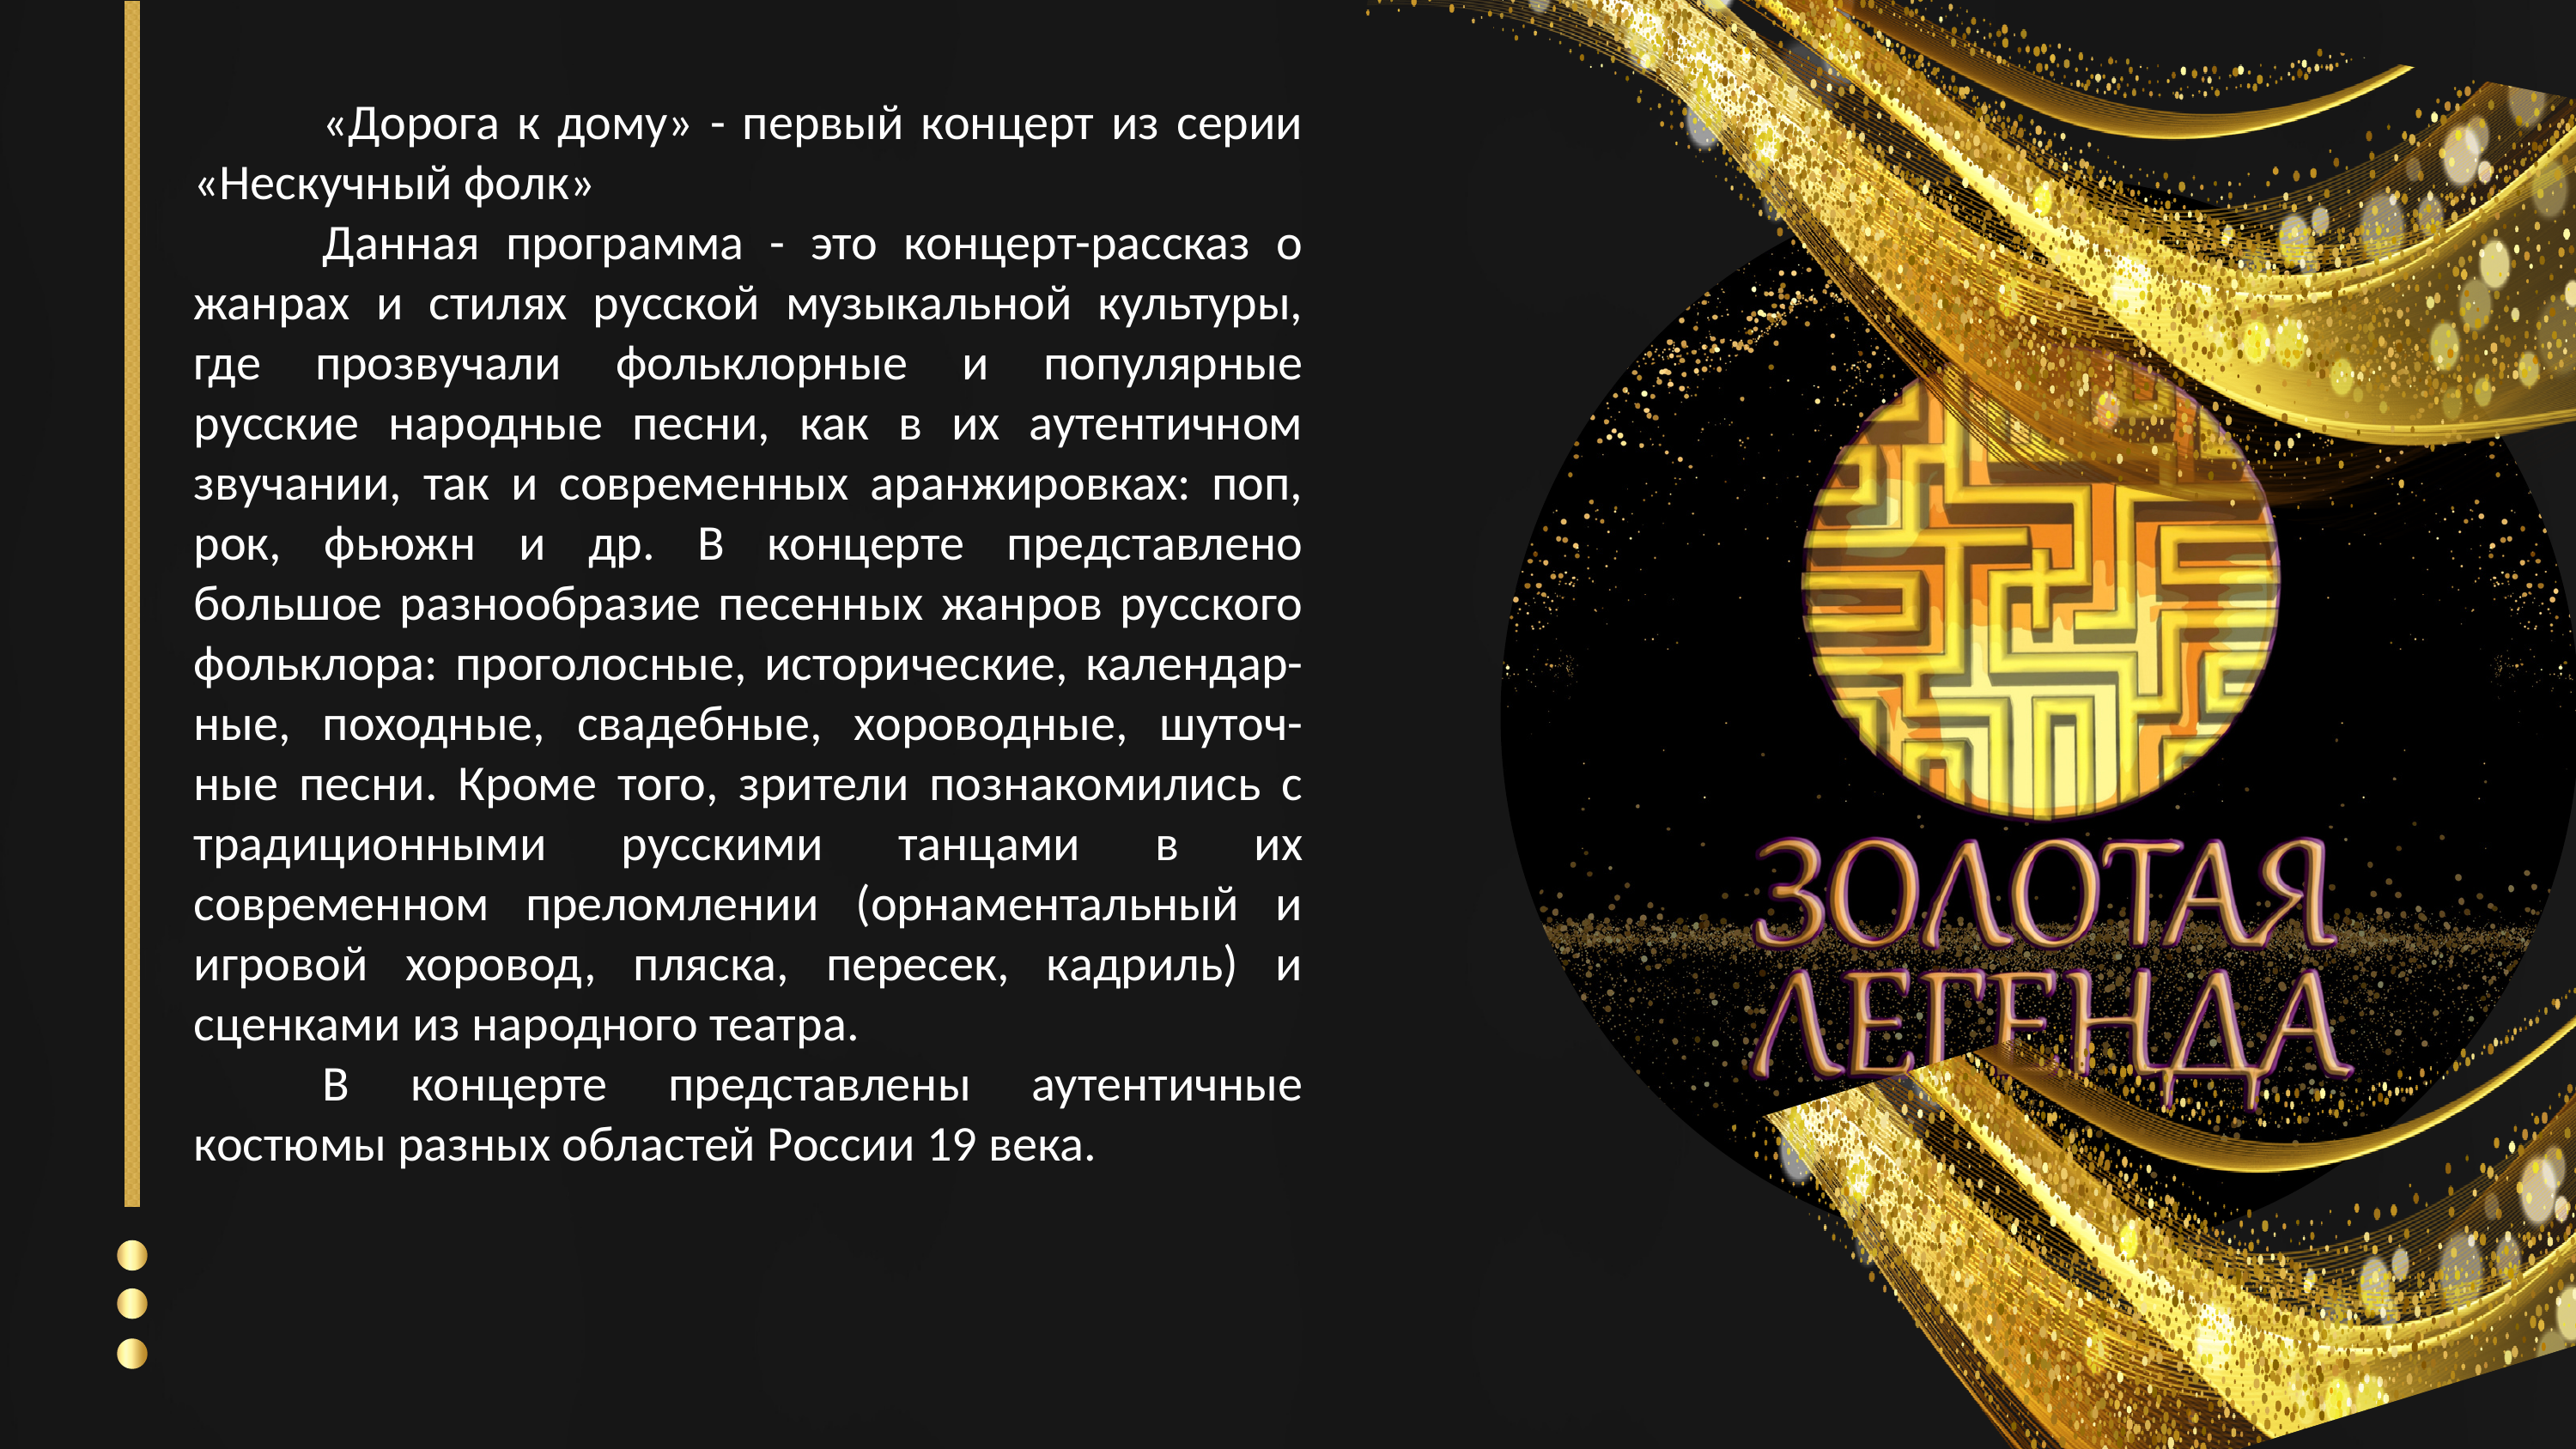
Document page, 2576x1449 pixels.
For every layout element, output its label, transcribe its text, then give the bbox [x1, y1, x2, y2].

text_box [117, 1288, 148, 1319]
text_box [1500, 176, 2576, 1256]
text_box [1406, 1197, 2576, 1449]
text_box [117, 1338, 148, 1369]
text_box [1303, 0, 2576, 364]
text_box [2079, 0, 2576, 99]
text_box [2242, 1346, 2576, 1449]
text_box [0, 0, 1496, 1449]
text_box «Дорога к дому» - первый концерт из серии «Нескучный фолк» Данная программа - это концерт-рассказ о жанрах и стилях русской музыкальной культуры, где прозвучали фольклорные и популярные русские народные песни, как в их аутентичном звучании, так и современных аранжировках: поп, рок, фьюжн и др. В концерте представлено большое разнообразие песенных жанров русского фольклора: проголосные, исторические, календар-ные, походные, свадебные, хороводные, шуточ-ные песни. Кроме того, зрители познакомились с традиционными русскими танцами в их современном преломлении (орнаментальный и игровой хоровод, пляска, пересек, кадриль) и сценками из народного театра. В концерте представлены аутентичные костюмы разных областей России 19 века. [193, 89, 1304, 1232]
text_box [124, 1, 141, 1208]
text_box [117, 1240, 148, 1271]
